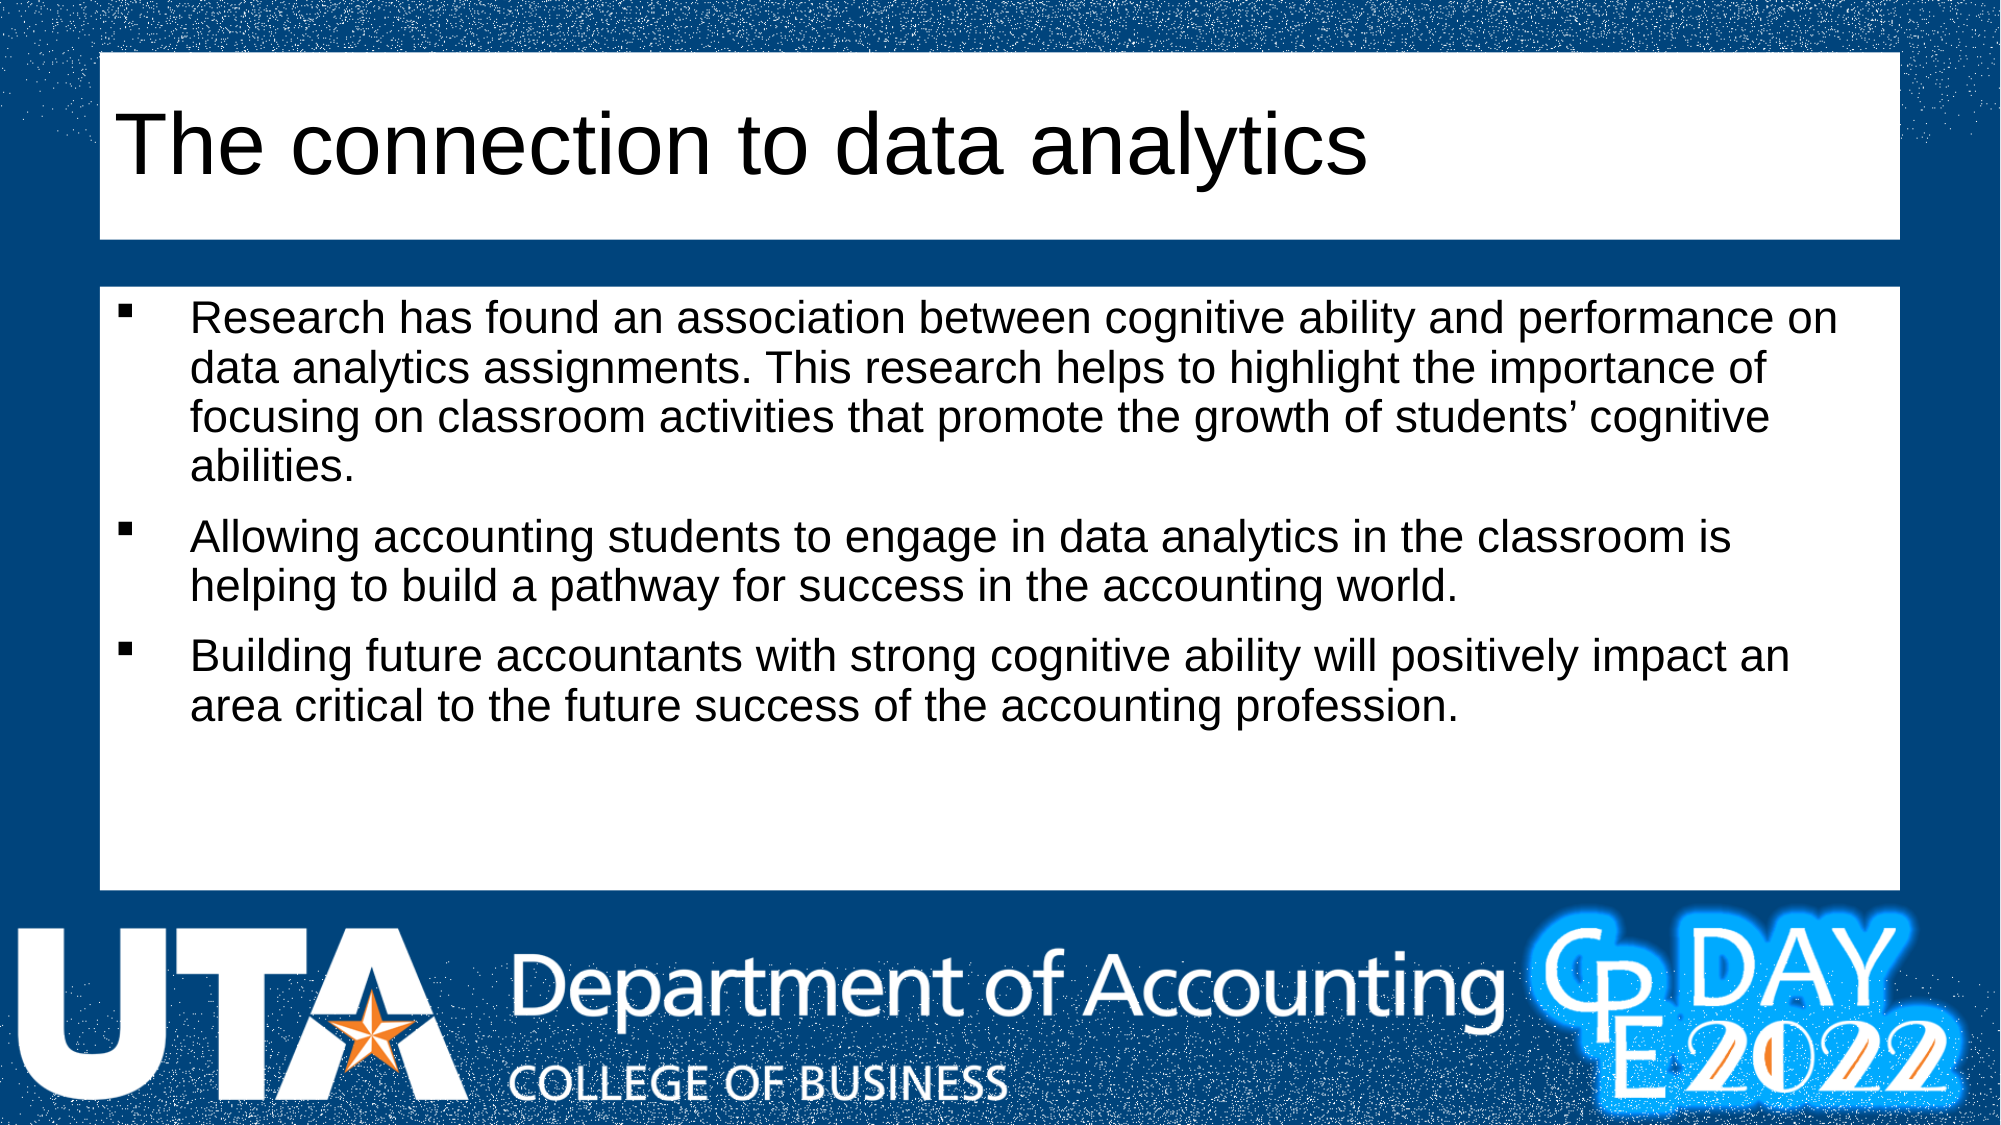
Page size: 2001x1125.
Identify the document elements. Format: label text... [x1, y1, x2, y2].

title The connection to data analytics [99, 52, 1900, 240]
picture [0, 0, 2001, 1125]
list Research has found an association between cognitive ability and performance on data analytics assignments. This research helps to highlight the importance of focusing on classroom activities that promote the growth of students’ cognitive abilities. Allowing accounting students to engage in data analytics in the classroom is helping to build a pathway for success in the accounting world. Building future accountants with strong cognitive ability will positively impact an area critical to the future success of the accounting profession. [99, 286, 1900, 891]
